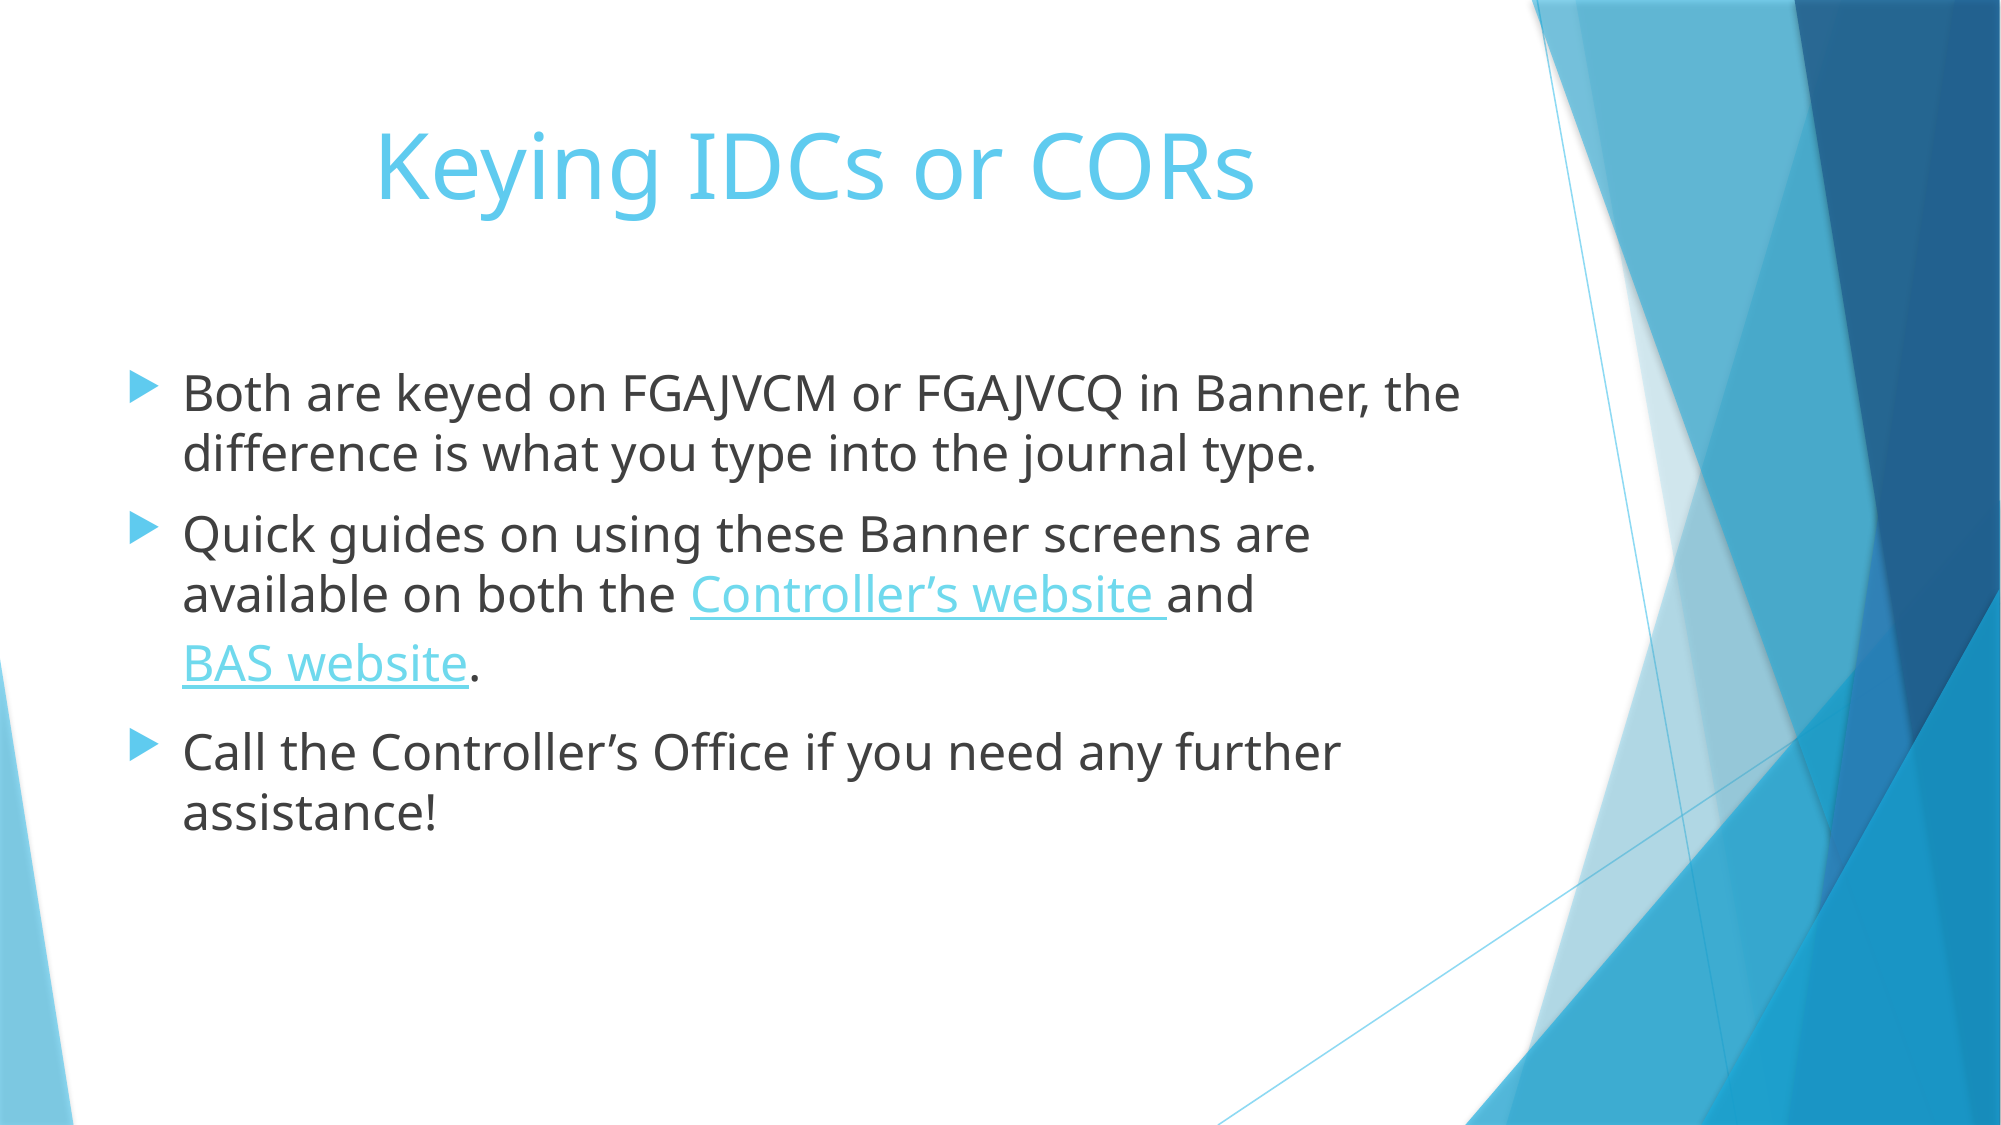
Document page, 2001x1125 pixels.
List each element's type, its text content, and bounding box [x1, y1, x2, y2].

title Keying IDCs or CORs [111, 99, 1522, 317]
list Both are keyed on FGAJVCM or FGAJVCQ in Banner, the difference is what you type into the journal type. Quick guides on using these Banner screens are available on both the Controller’s website and BAS website. Call the Controller’s Office if you need any further assistance! [111, 354, 1522, 992]
